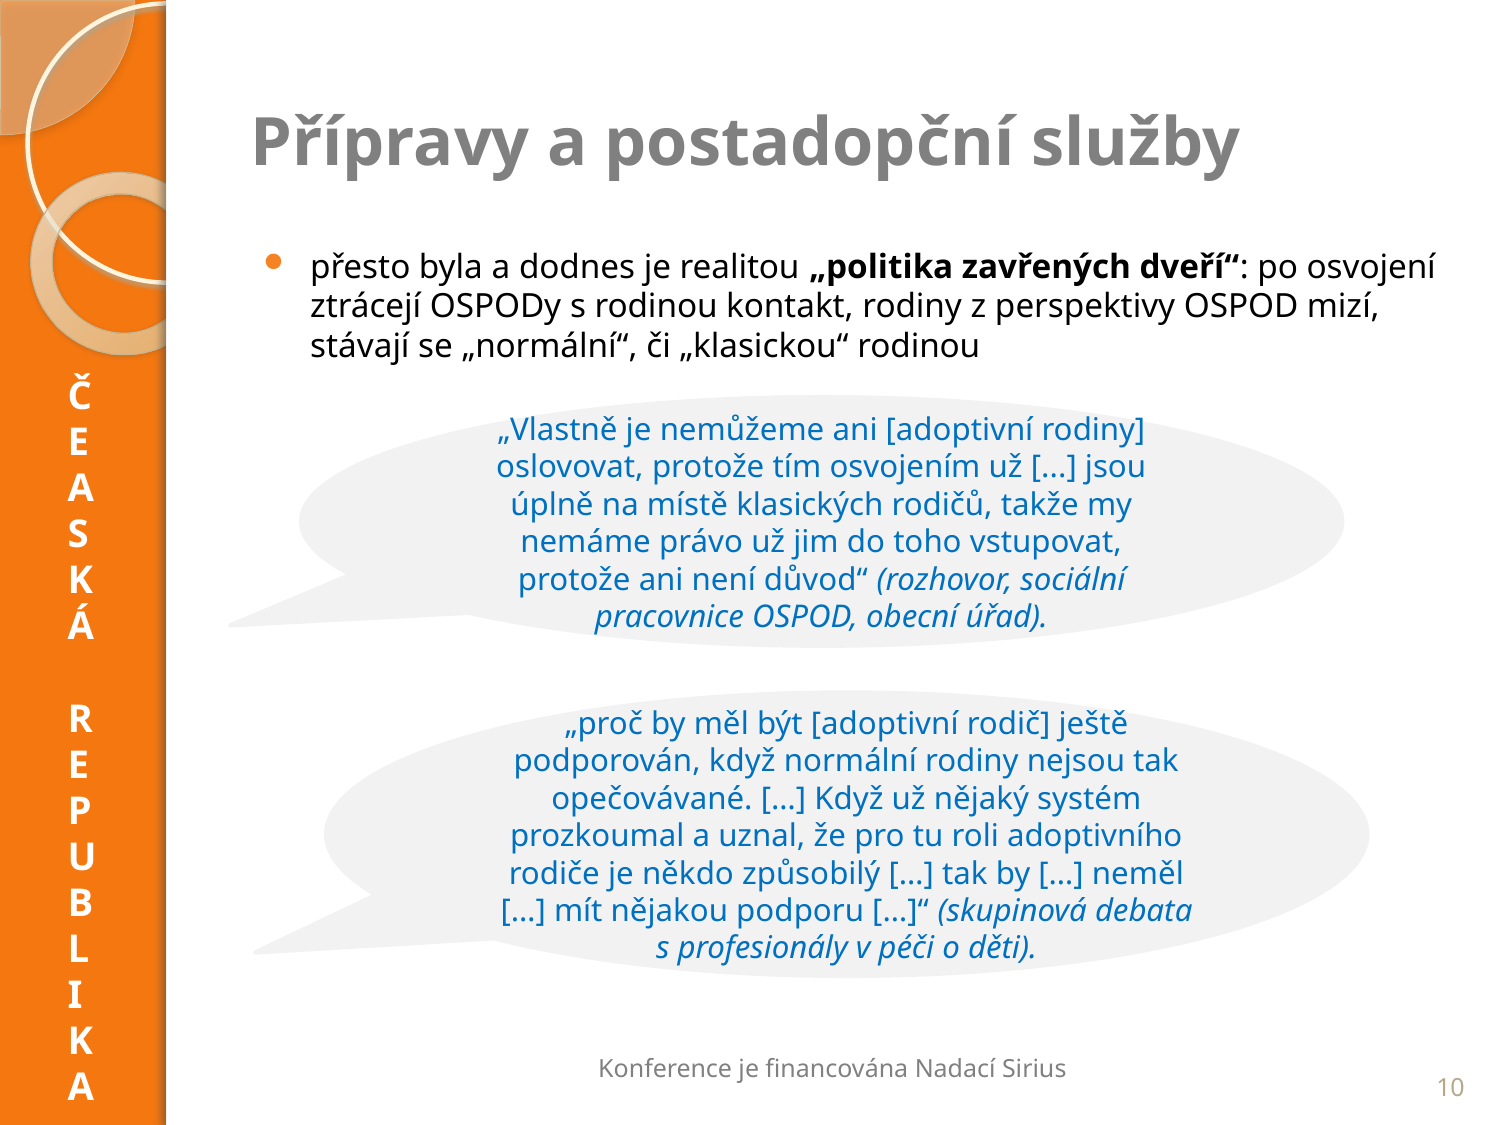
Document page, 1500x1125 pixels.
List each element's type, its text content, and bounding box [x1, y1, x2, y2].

text_box „proč by měl být [adoptivní rodič] ještě podporován, když normální rodiny nejsou tak opečovávané. […] Když už nějaký systém prozkoumal a uznal, že pro tu roli adoptivního rodiče je někdo způsobilý […] tak by […] neměl […] mít nějakou podporu […]“ (skupinová debata s profesionály v péči o děti). [253, 690, 1370, 979]
text_box ČEASKÁ REPUBL I KA [53, 361, 113, 1118]
list přesto byla a dodnes je realitou „politika zavřených dveří“: po osvojení ztrácejí OSPODy s rodinou kontakt, rodiny z perspektivy OSPOD mizí, stávají se „normální“, či „klasickou“ rodinou [235, 237, 1466, 1025]
text_box „Vlastně je nemůžeme ani [adoptivní rodiny] oslovovat, protože tím osvojením už [...] jsou úplně na místě klasických rodičů, takže my nemáme právo už jim do toho vstupovat, protože ani není důvod“ (rozhovor, sociální pracovnice OSPOD, obecní úřad). [228, 394, 1345, 648]
title Přípravy a postadopční služby [235, 45, 1466, 233]
footer Konference je financována Nadací Sirius [525, 1011, 1140, 1090]
slide_number 10 [1413, 1034, 1488, 1113]
